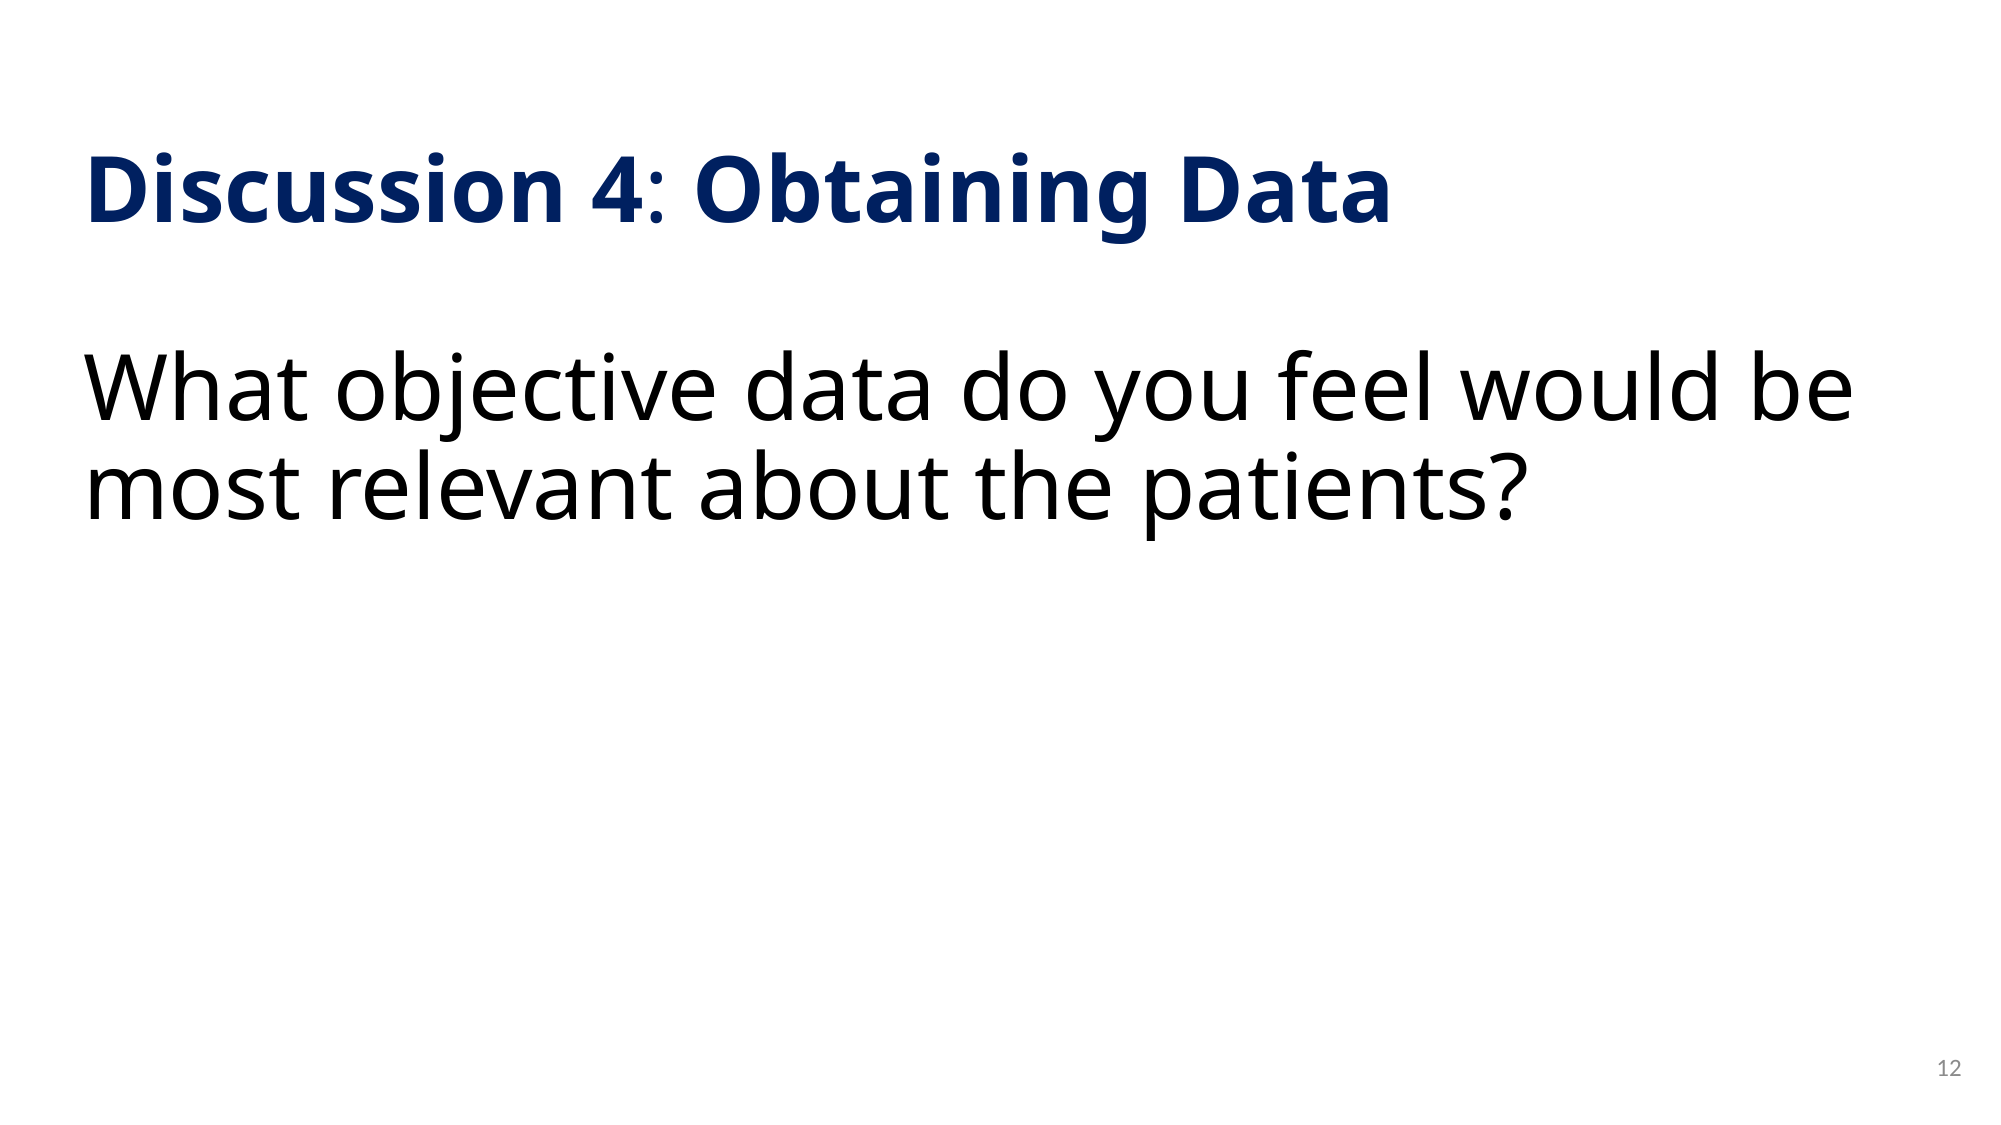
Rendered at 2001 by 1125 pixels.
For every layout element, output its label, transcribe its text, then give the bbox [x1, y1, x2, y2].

title Discussion 4: Obtaining Data What objective data do you feel would be most relevant about the patients? [68, 128, 1932, 703]
slide_number 12 [1856, 1023, 1977, 1110]
